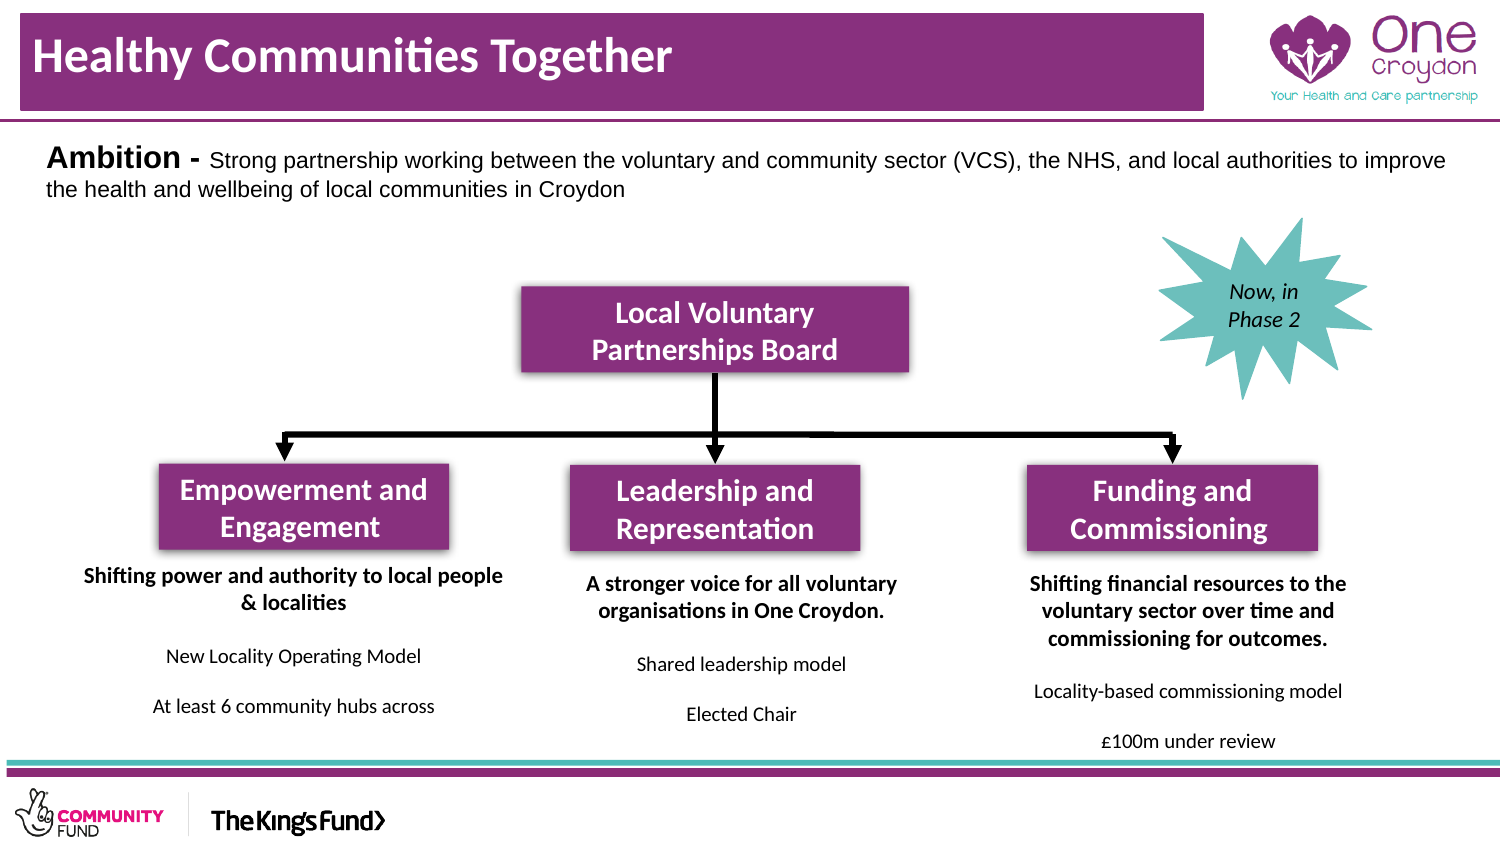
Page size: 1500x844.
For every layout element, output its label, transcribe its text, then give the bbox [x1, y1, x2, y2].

text_box Shifting financial resources to the voluntary sector over time and commissioning for outcomes. Locality-based commissioning model £100m under review [994, 562, 1383, 754]
picture [0, 763, 410, 844]
text_box Healthy Communities Together [21, 17, 1159, 89]
text_box Leadership and Representation [570, 464, 861, 551]
text_box Ambition - Strong partnership working between the voluntary and community sector (VCS), the NHS, and local authorities to improve the health and wellbeing of local communities in Croydon [34, 131, 1467, 209]
text_box Shifting power and authority to local people & localities New Locality Operating Model At least 6 community hubs across [66, 554, 522, 720]
text_box Empowerment and Engagement [158, 463, 450, 550]
picture [1253, 4, 1490, 106]
text_box Local Voluntary Partnerships Board [521, 286, 910, 373]
text_box [414, 768, 1500, 777]
text_box Now, in Phase 2 [1159, 218, 1372, 400]
text_box [21, 14, 1204, 110]
text_box [6, 759, 1500, 766]
text_box A stronger voice for all voluntary organisations in One Croydon. Shared leadership model Elected Chair [542, 562, 942, 728]
text_box Funding and Commissioning [1027, 464, 1319, 551]
